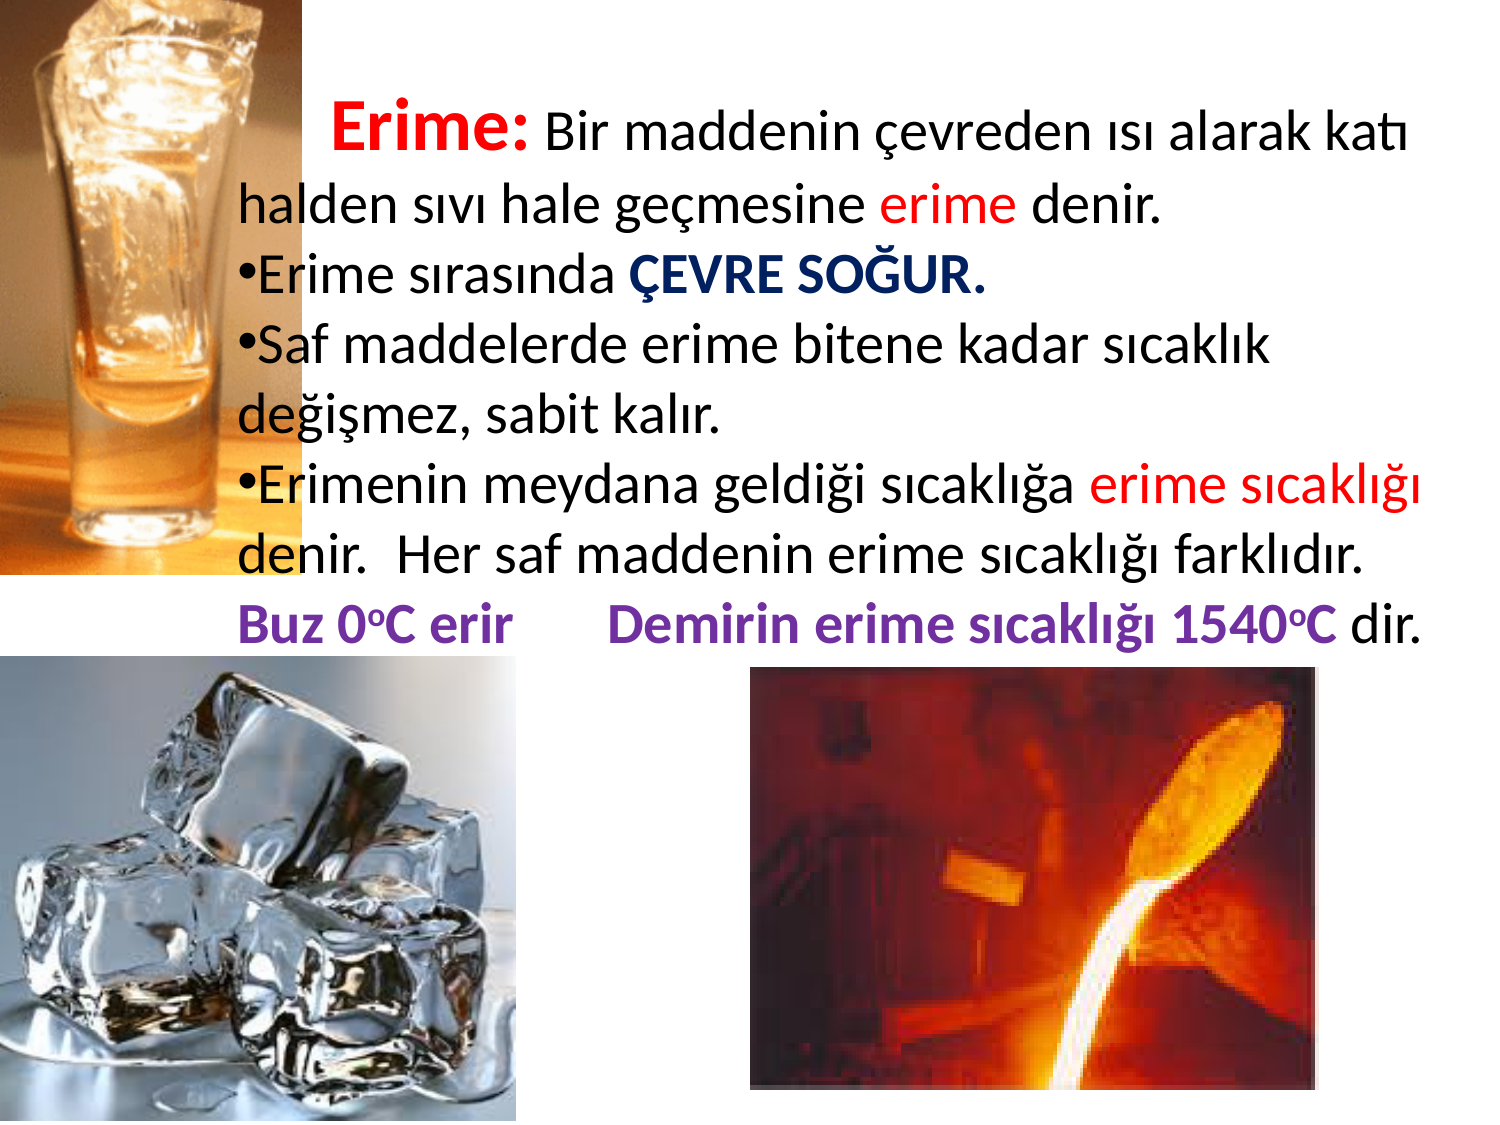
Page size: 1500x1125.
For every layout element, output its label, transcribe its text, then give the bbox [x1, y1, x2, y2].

picture [0, 0, 302, 575]
text_box Erime: Bir maddenin çevreden ısı alarak katı halden sıvı hale geçmesine erime denir. Erime sırasında ÇEVRE SOĞUR. Saf maddelerde erime bitene kadar sıcaklık değişmez, sabit kalır. Erimenin meydana geldiği sıcaklığa erime sıcaklığı denir. Her saf maddenin erime sıcaklığı farklıdır. Buz 0oC erir Demirin erime sıcaklığı 1540oC dir. [222, 67, 1500, 663]
picture [0, 655, 516, 1121]
picture [749, 667, 1319, 1091]
